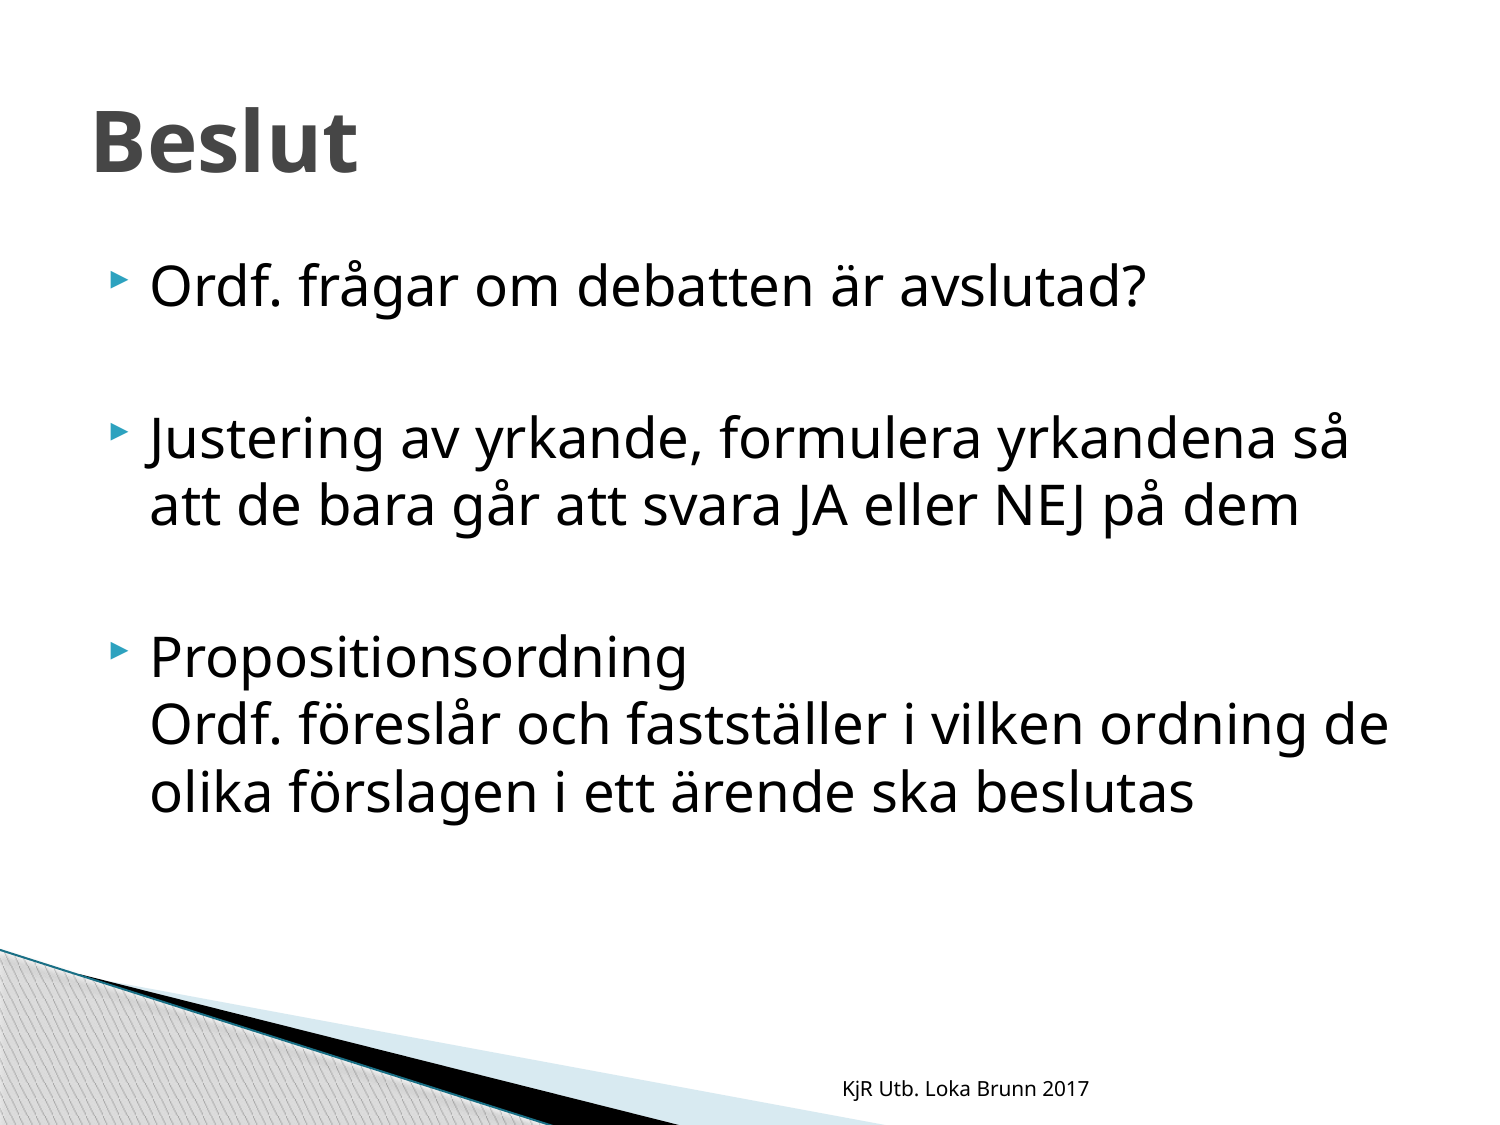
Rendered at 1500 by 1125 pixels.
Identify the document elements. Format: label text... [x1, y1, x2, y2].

list Ordf. frågar om debatten är avslutad? Justering av yrkande, formulera yrkandena så att de bara går att svara JA eller NEJ på dem Propositionsordning Ordf. föreslår och fastställer i vilken ordning de olika förslagen i ett ärende ska beslutas [75, 243, 1425, 986]
title Beslut [75, 45, 1425, 233]
footer KjR Utb. Loka Brunn 2017 [718, 1051, 1105, 1112]
